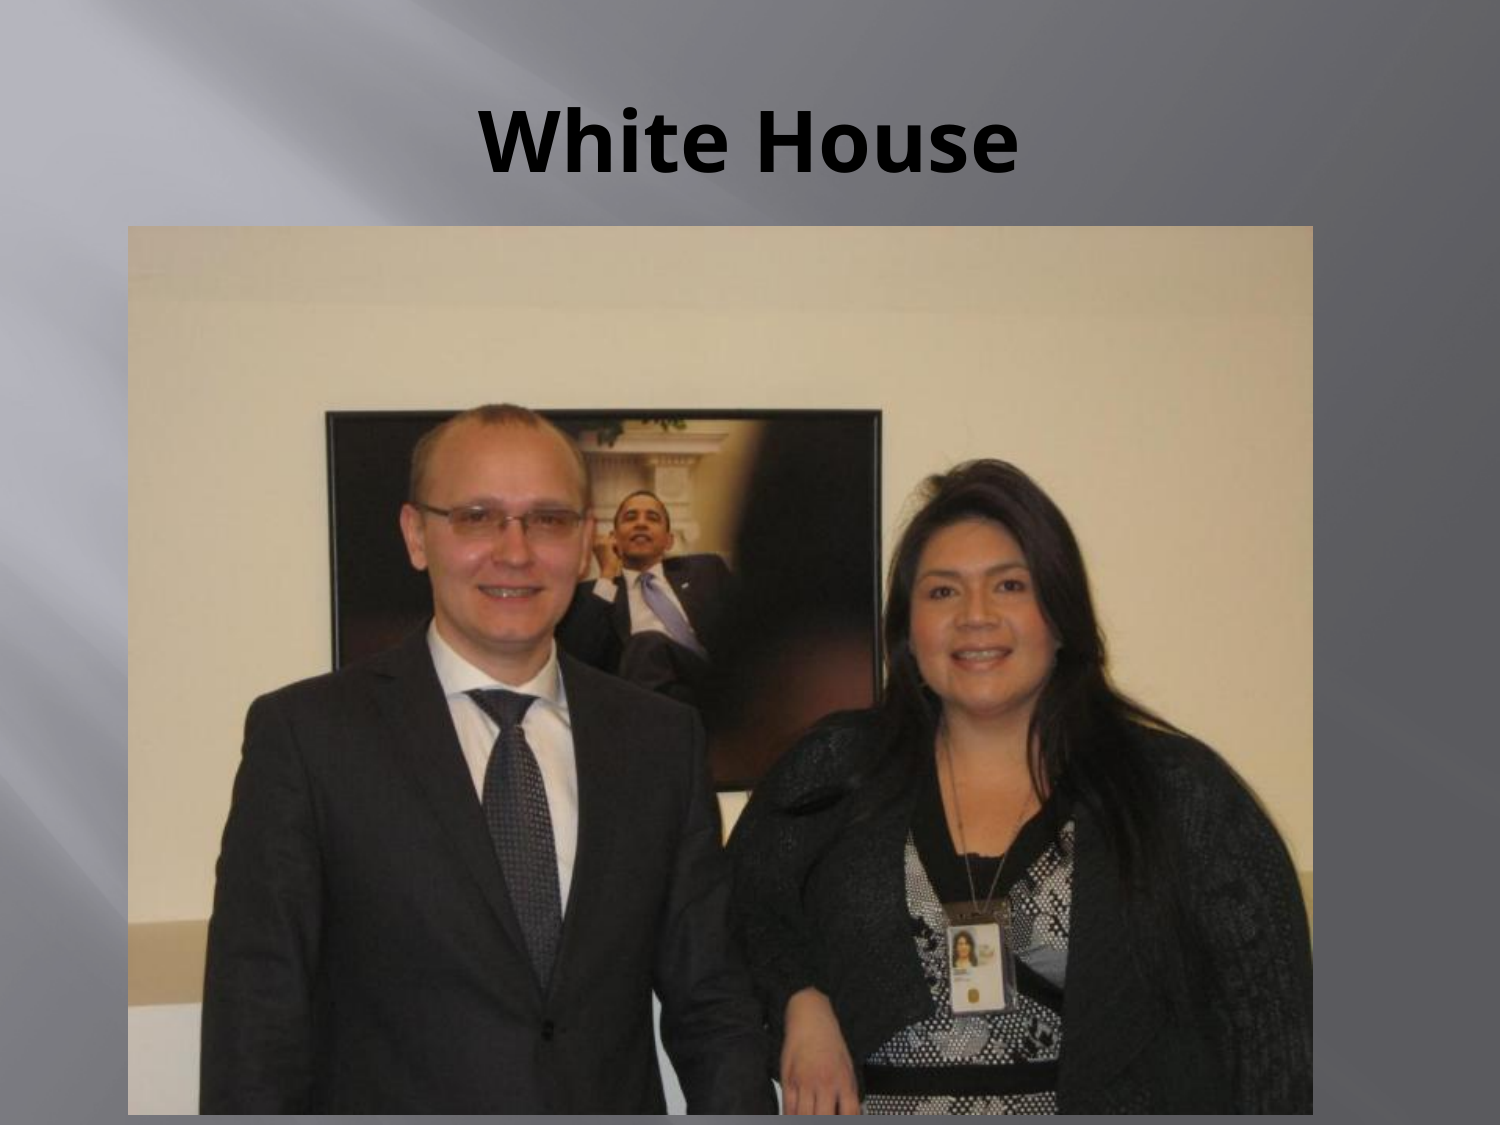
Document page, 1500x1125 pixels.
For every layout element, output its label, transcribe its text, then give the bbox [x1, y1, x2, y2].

title White House [75, 45, 1425, 233]
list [128, 226, 1313, 1115]
